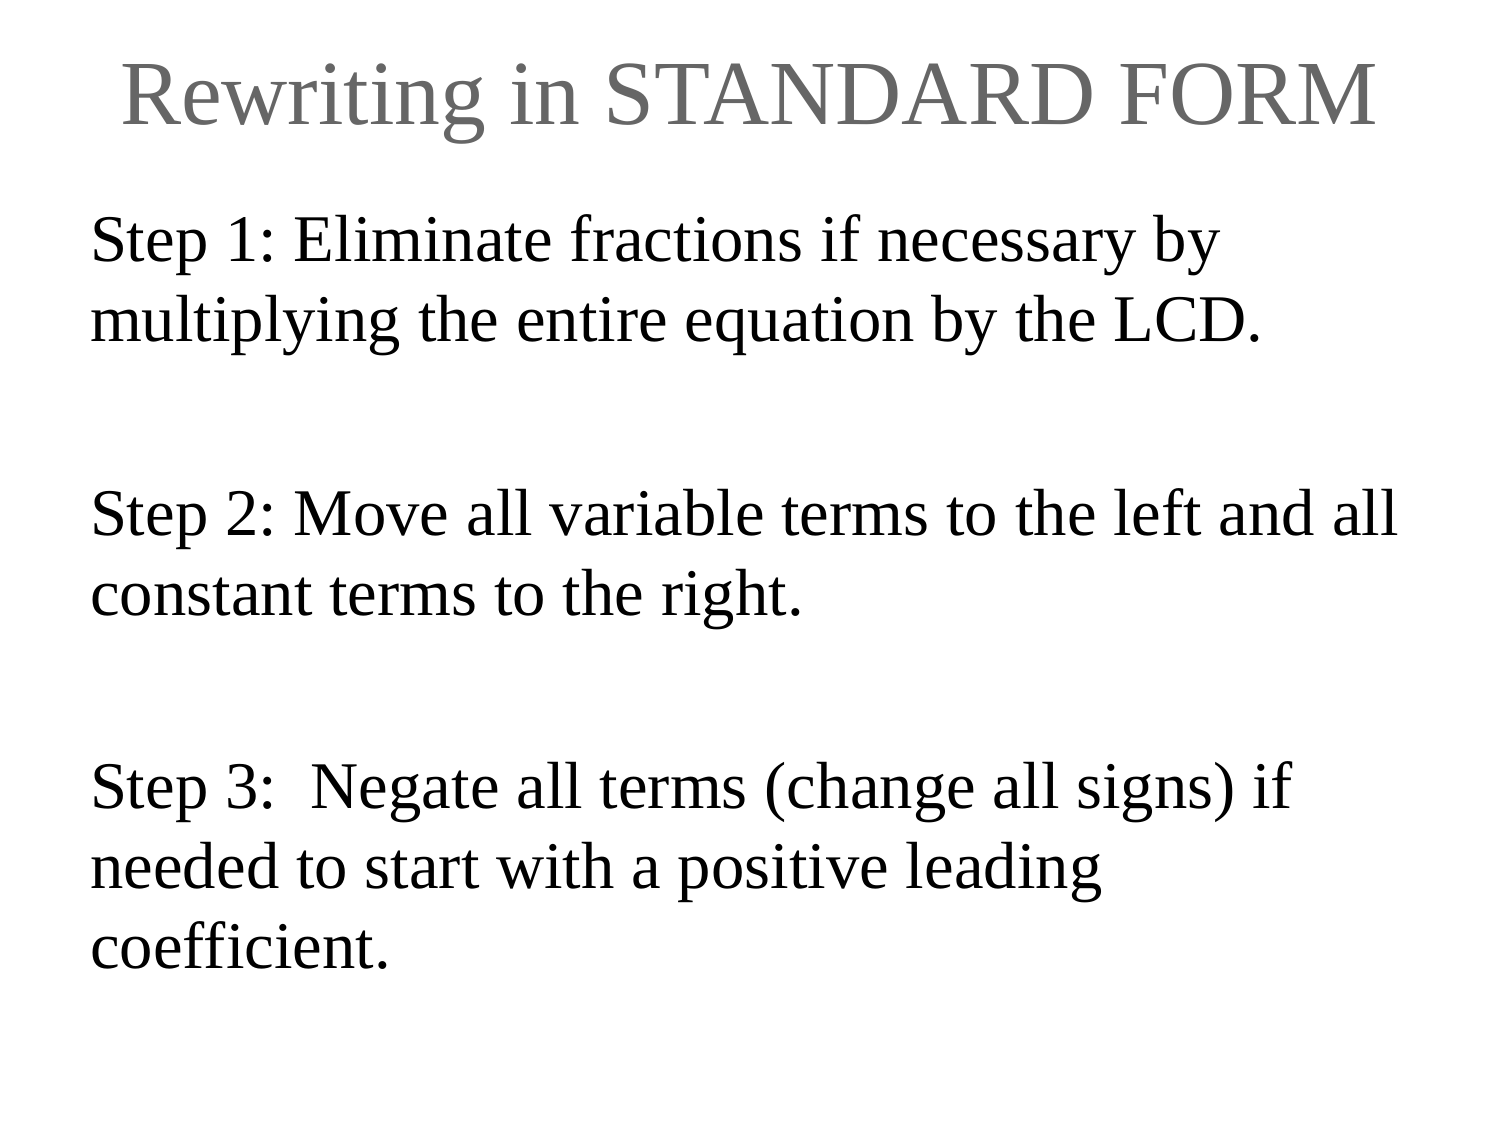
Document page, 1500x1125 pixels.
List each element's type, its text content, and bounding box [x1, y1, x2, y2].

list Step 1: Eliminate fractions if necessary by multiplying the entire equation by the LCD. Step 2: Move all variable terms to the left and all constant terms to the right. Step 3: Negate all terms (change all signs) if needed to start with a positive leading coefficient. [75, 187, 1425, 1100]
title Rewriting in STANDARD FORM [75, 12, 1425, 163]
